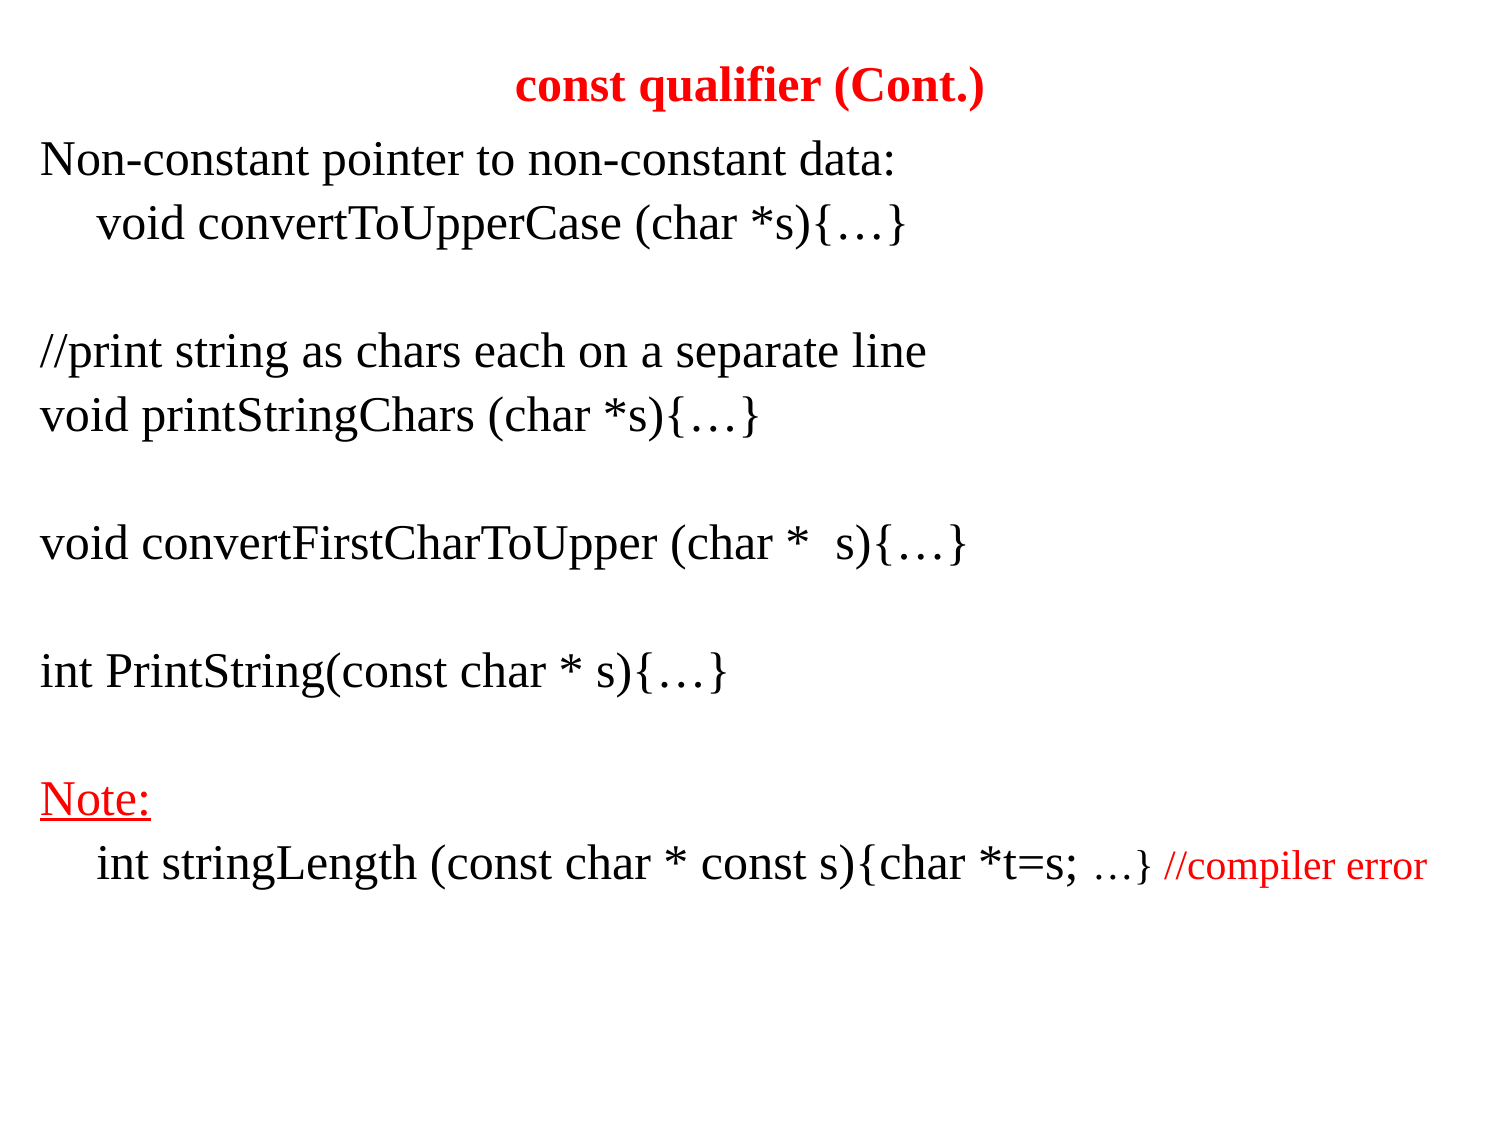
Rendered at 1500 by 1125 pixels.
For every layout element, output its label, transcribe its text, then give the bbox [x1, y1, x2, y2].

title const qualifier (Cont.) [112, 37, 1388, 125]
list Non-constant pointer to non-constant data: void convertToUpperCase (char *s){…} //print string as chars each on a separate line void printStringChars (char *s){…} void convertFirstCharToUpper (char * s){…} int PrintString(const char * s){…} Note: int stringLength (const char * const s){char *t=s; …} //compiler error [24, 125, 1475, 1125]
